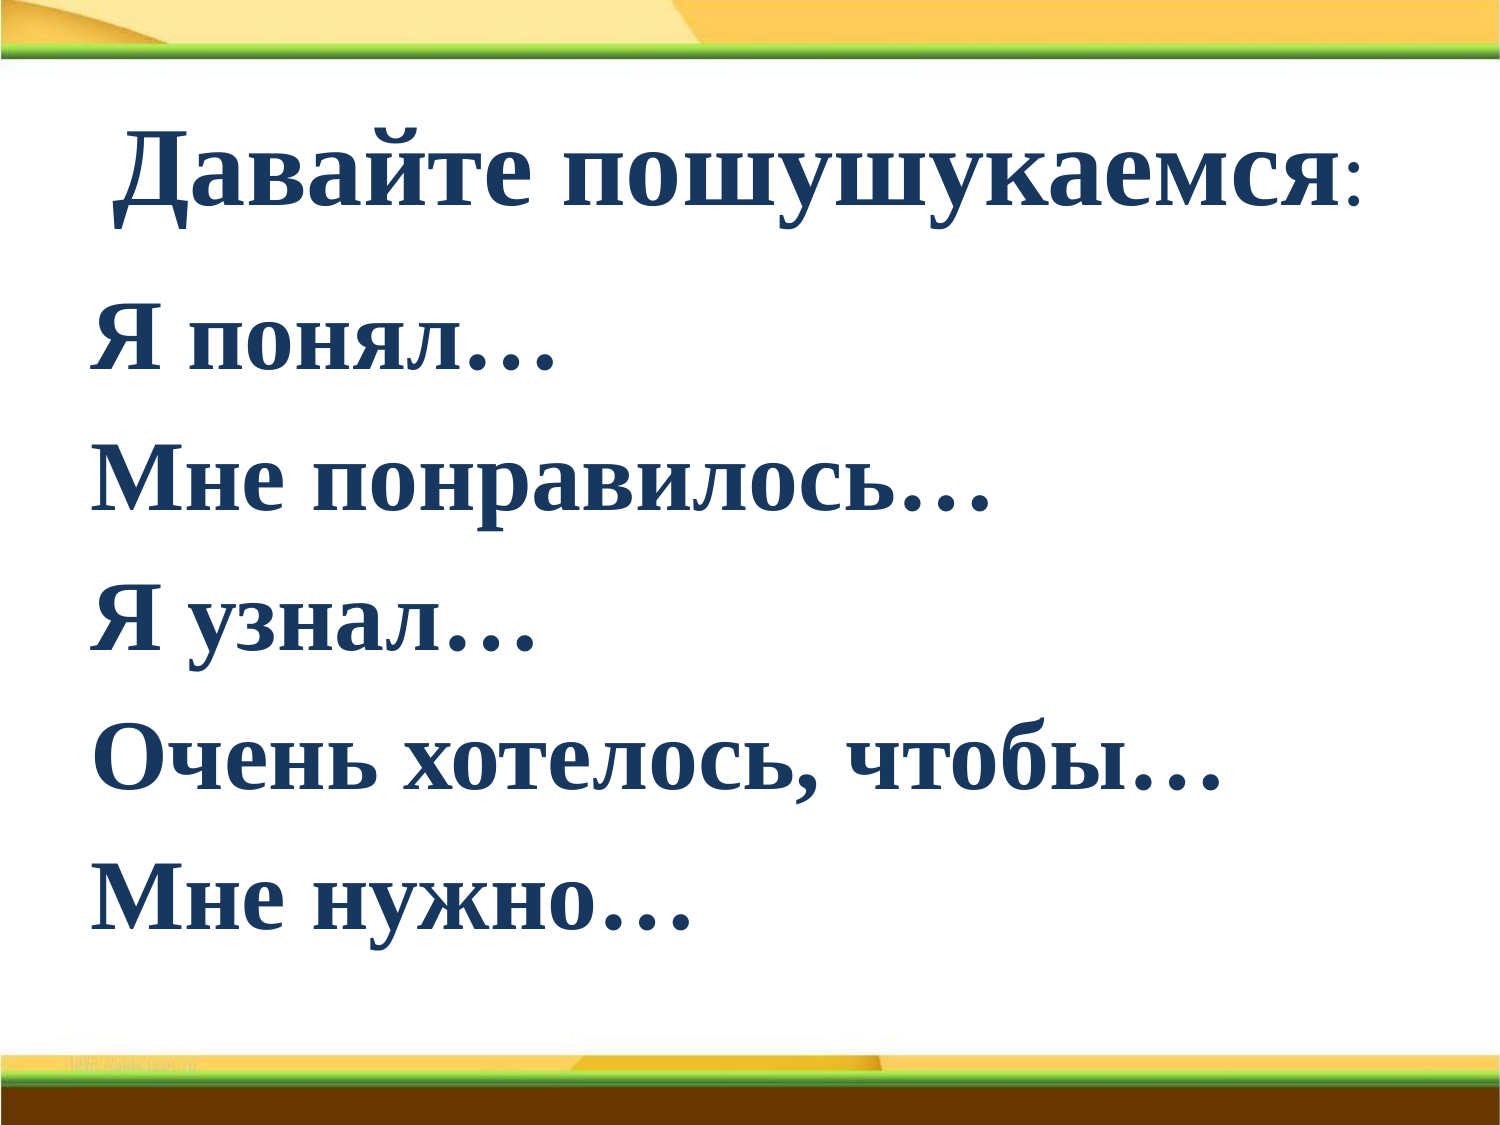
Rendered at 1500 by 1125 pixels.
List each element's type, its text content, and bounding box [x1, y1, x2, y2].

list Я понял… Мне понравилось… Я узнал… Очень хотелось, чтобы… Мне нужно… [74, 262, 1426, 1006]
picture [0, 0, 1500, 1125]
title Давайте пошушукаемся: [64, 54, 1416, 243]
